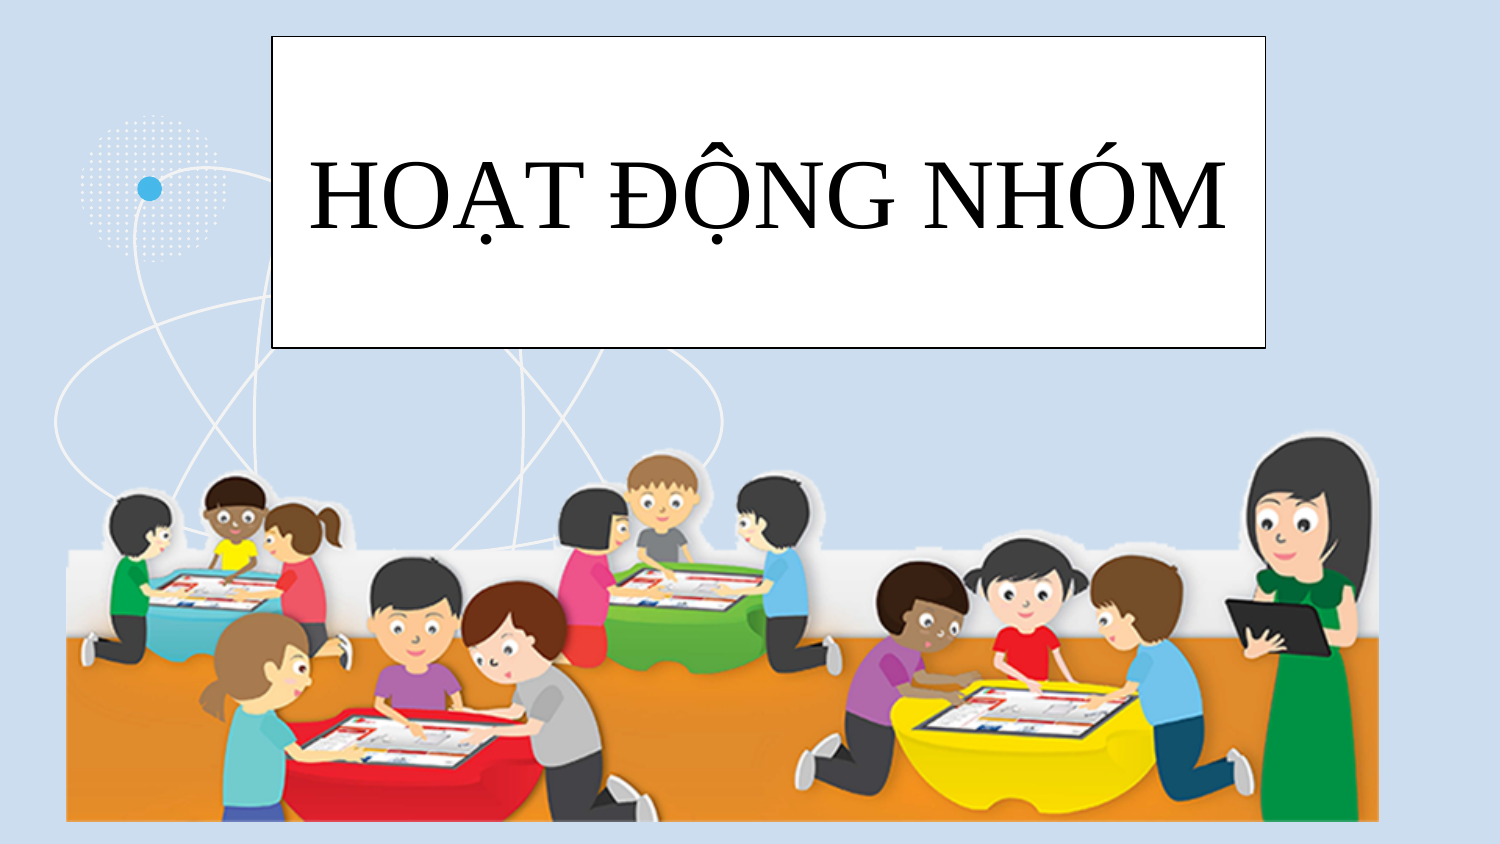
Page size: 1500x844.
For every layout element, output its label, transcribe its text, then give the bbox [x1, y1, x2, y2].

title HOẠT ĐỘNG NHÓM [271, 36, 1266, 349]
picture [66, 374, 1380, 822]
